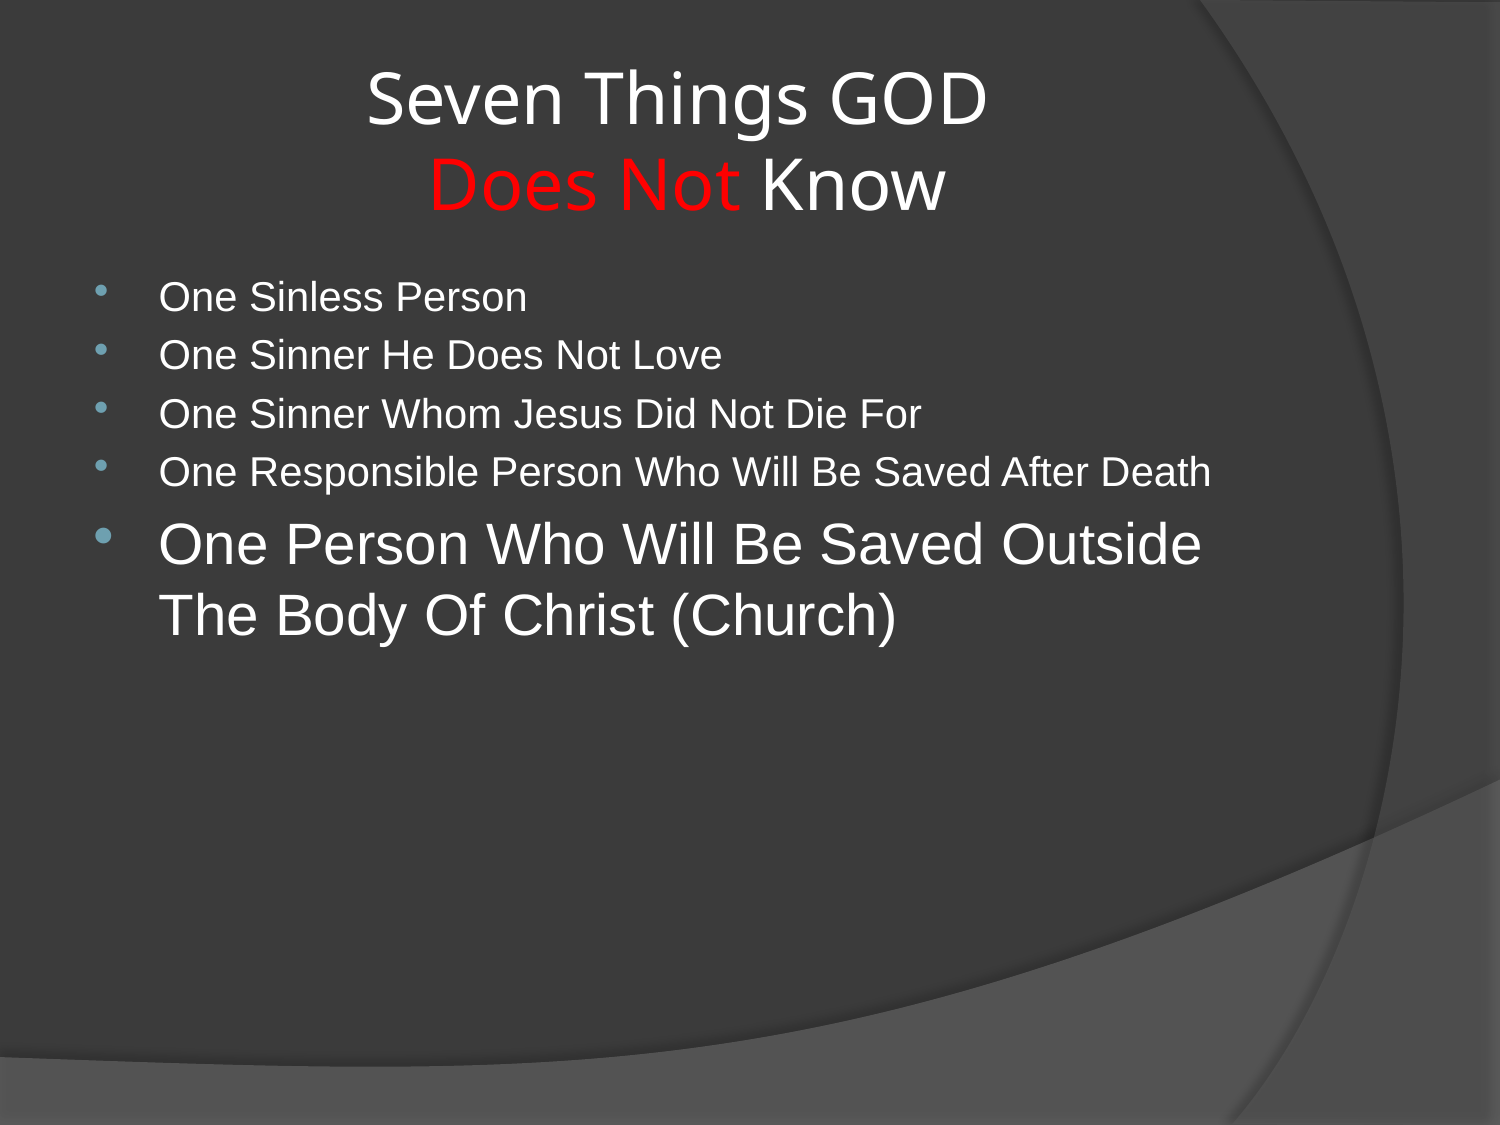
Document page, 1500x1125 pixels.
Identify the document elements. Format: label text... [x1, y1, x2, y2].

list One Sinless Person One Sinner He Does Not Love One Sinner Whom Jesus Did Not Die For One Responsible Person Who Will Be Saved After Death One Person Who Will Be Saved Outside The Body Of Christ (Church) [75, 262, 1300, 1005]
title Seven Things GOD Does Not Know [75, 45, 1300, 233]
